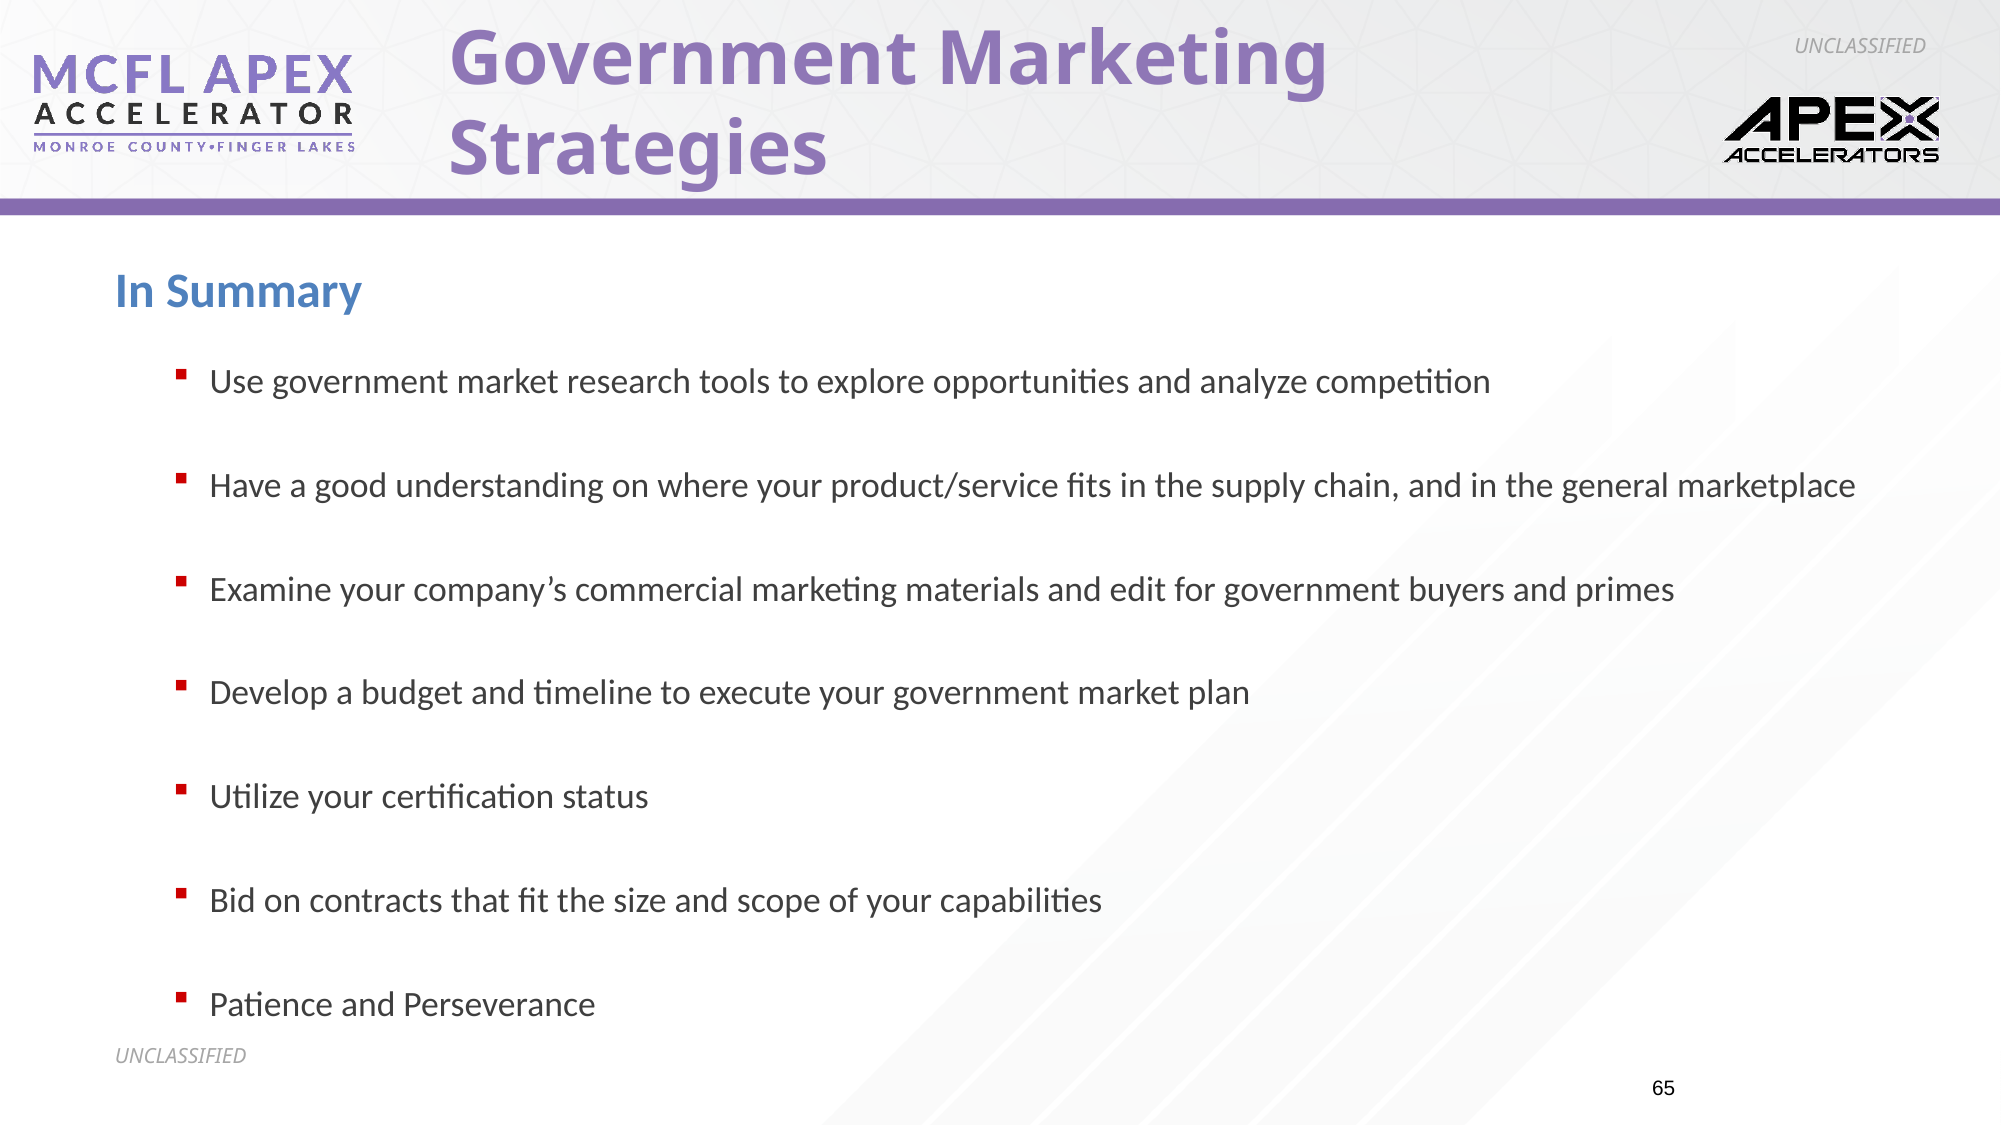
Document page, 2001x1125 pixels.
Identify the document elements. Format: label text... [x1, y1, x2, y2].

title Government Marketing Strategies [448, 64, 1686, 190]
picture [0, 0, 2001, 1125]
slide_number 65 [1362, 1049, 1675, 1100]
list In Summary Use government market research tools to explore opportunities and analyze competition Have a good understanding on where your product/service fits in the supply chain, and in the general marketplace Examine your company’s commercial marketing materials and edit for government buyers and primes Develop a budget and timeline to execute your government market plan Utilize your certification status Bid on contracts that fit the size and scope of your capabilities Patience and Perseverance [99, 262, 1938, 1049]
